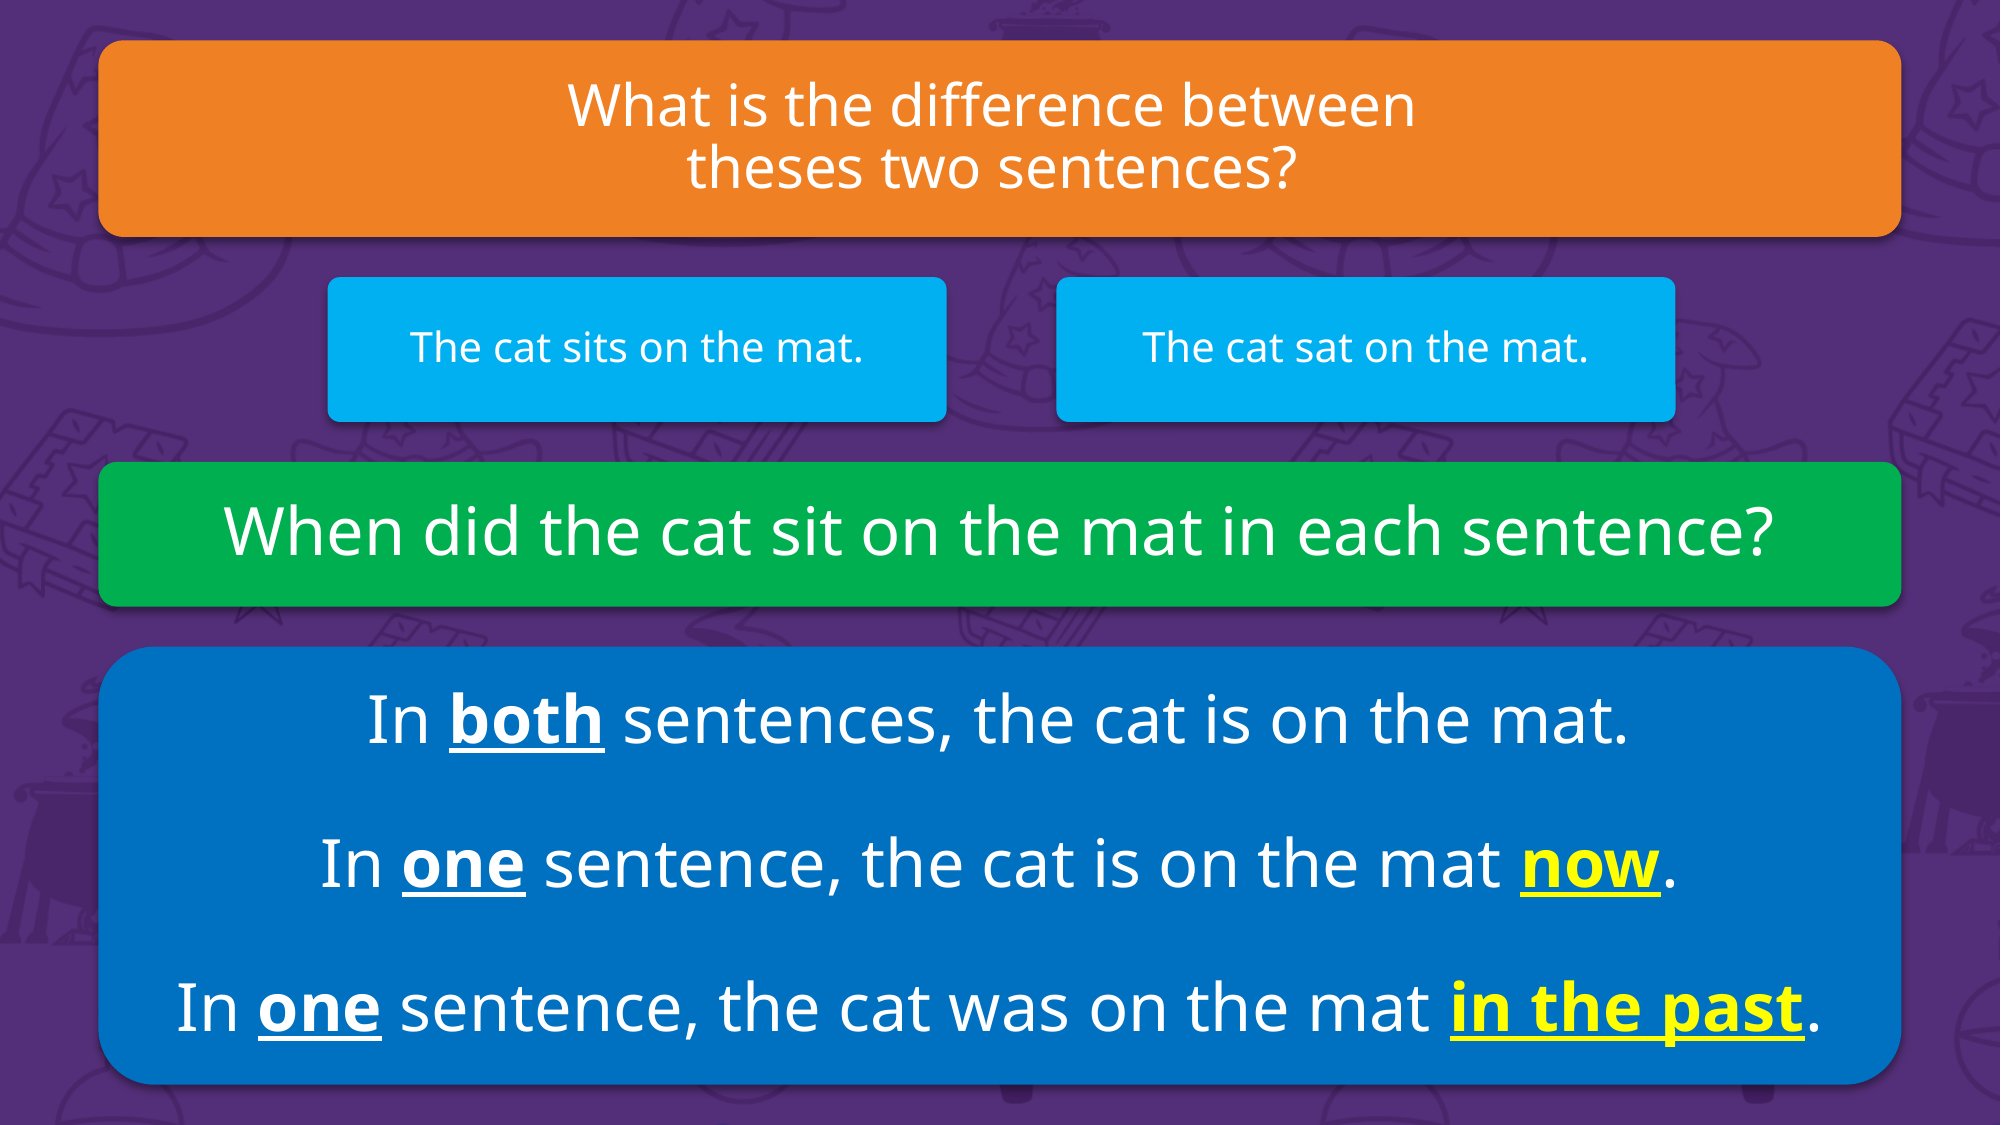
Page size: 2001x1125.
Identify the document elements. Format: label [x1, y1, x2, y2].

list [0, 0, 2000, 1125]
